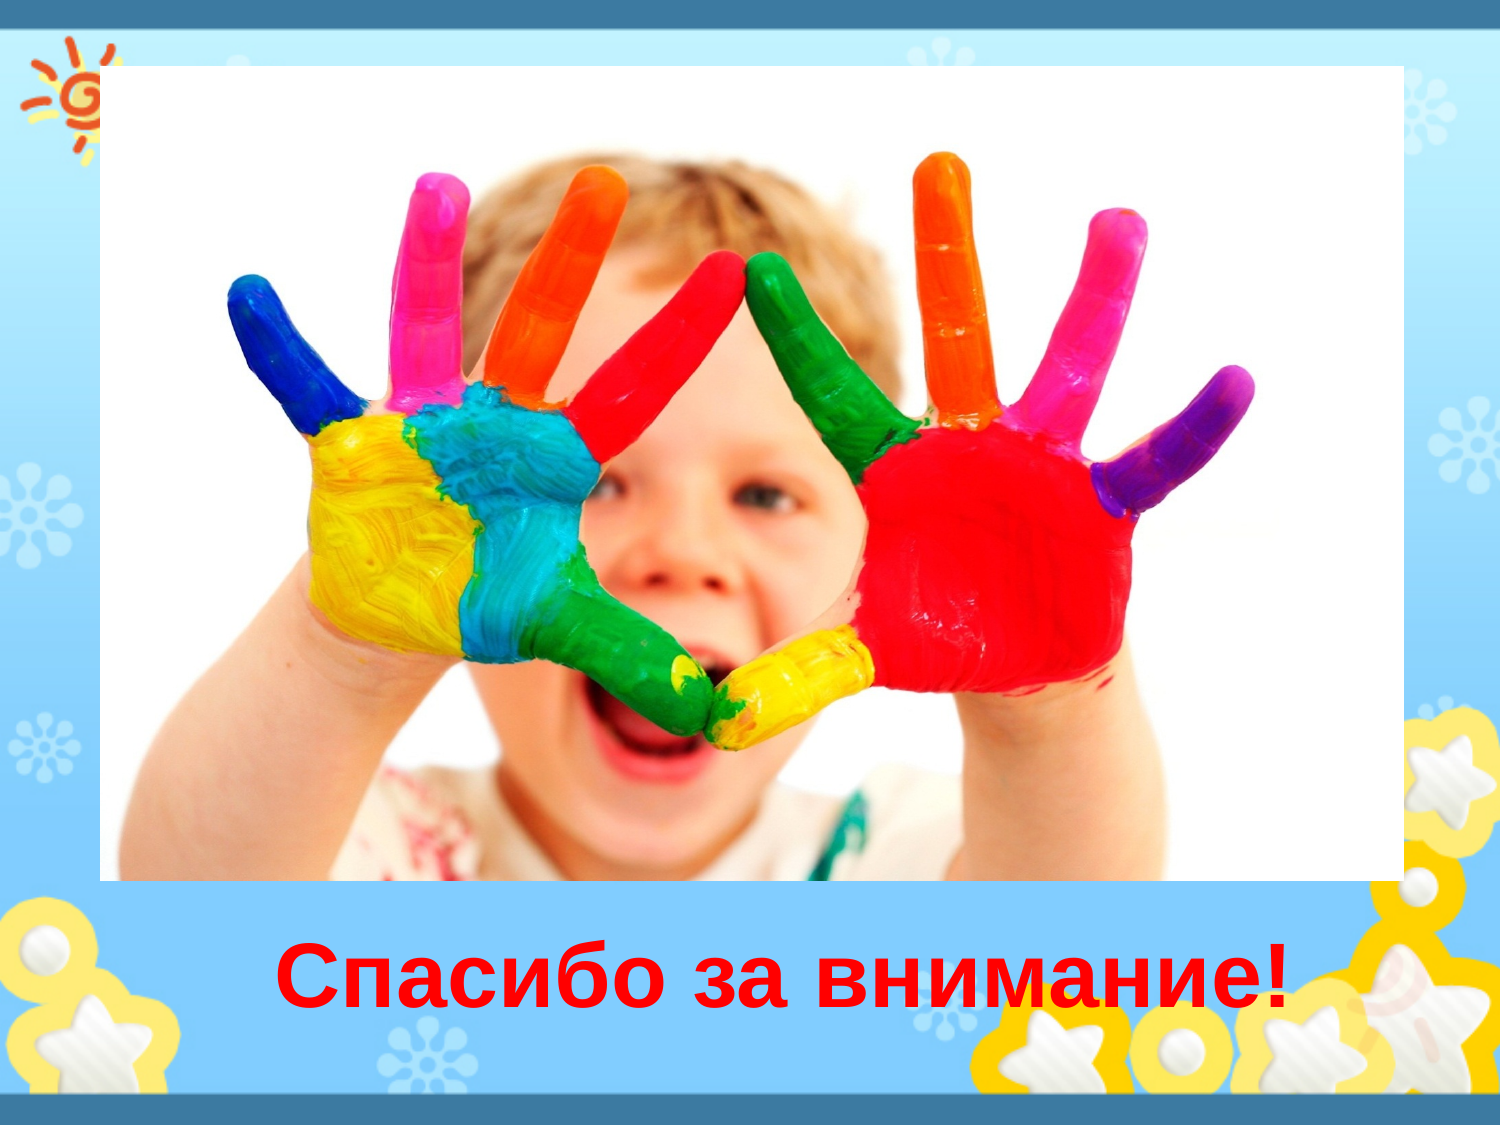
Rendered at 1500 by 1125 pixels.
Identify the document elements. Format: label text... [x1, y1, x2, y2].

picture [0, 0, 1500, 1125]
title Спасибо за внимание! [218, 899, 1350, 1065]
